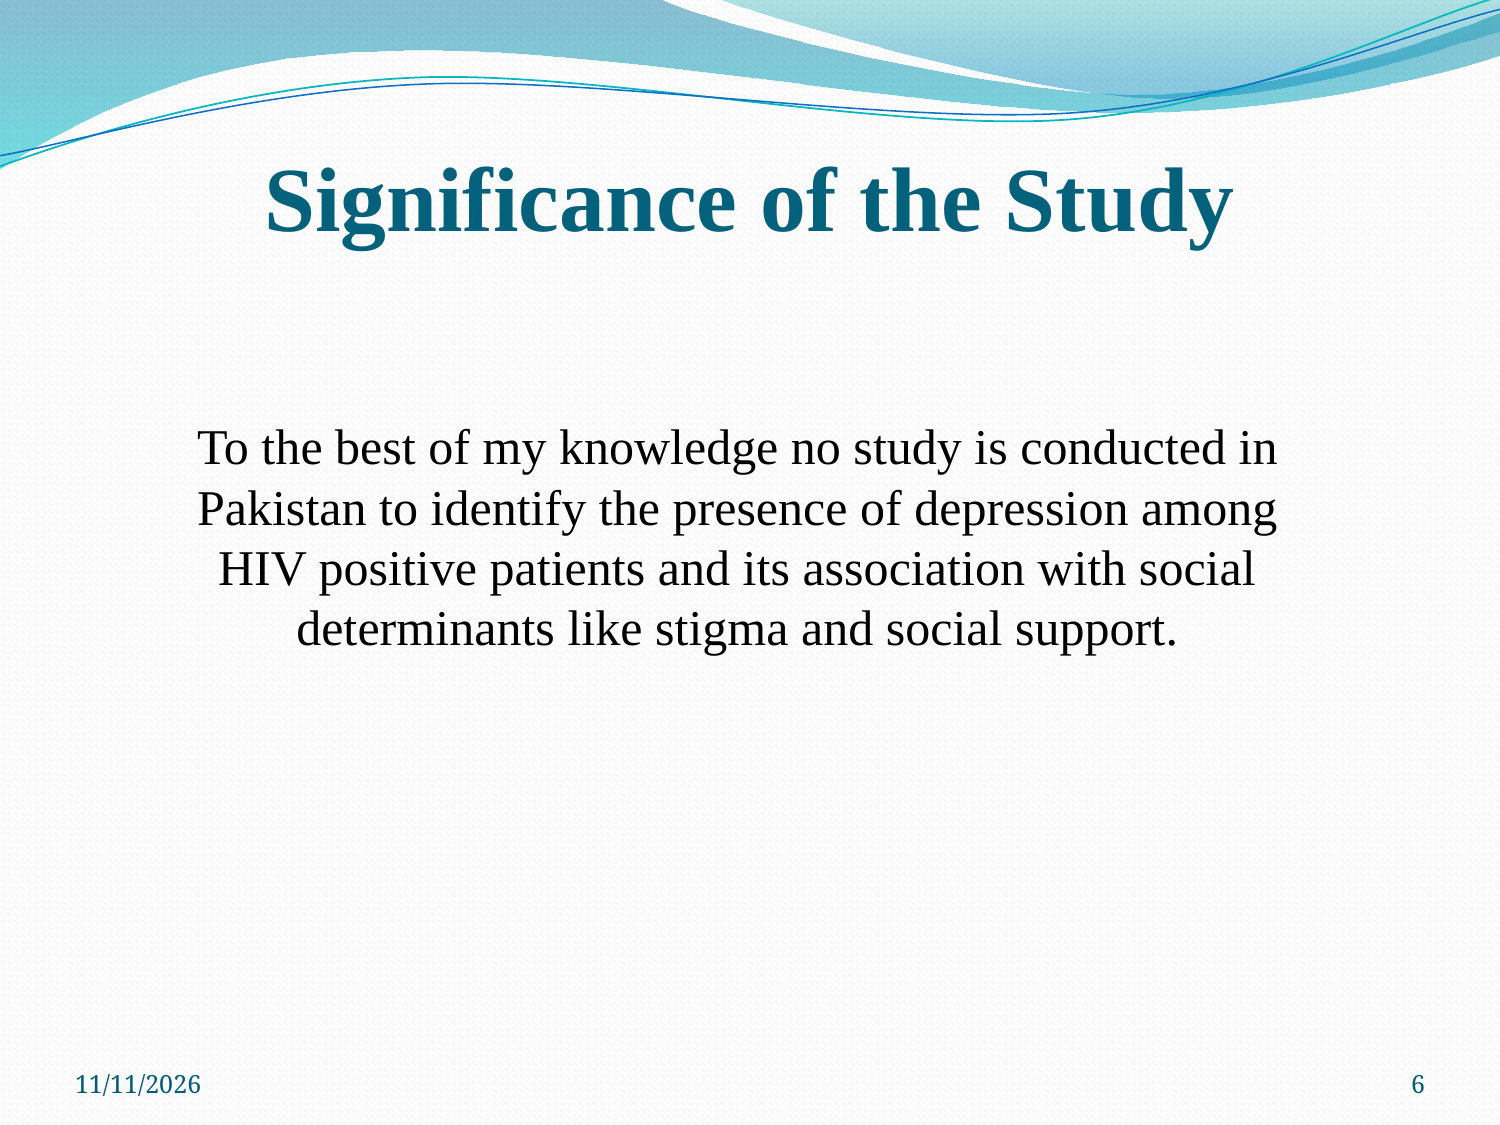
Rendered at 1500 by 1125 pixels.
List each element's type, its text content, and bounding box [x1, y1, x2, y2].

title Significance of the Study [74, 62, 1426, 251]
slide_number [75, 1042, 425, 1103]
list To the best of my knowledge no study is conducted in Pakistan to identify the presence of depression among HIV positive patients and its association with social determinants like stigma and social support. [149, 337, 1326, 946]
slide_number 6 [1299, 1042, 1425, 1103]
